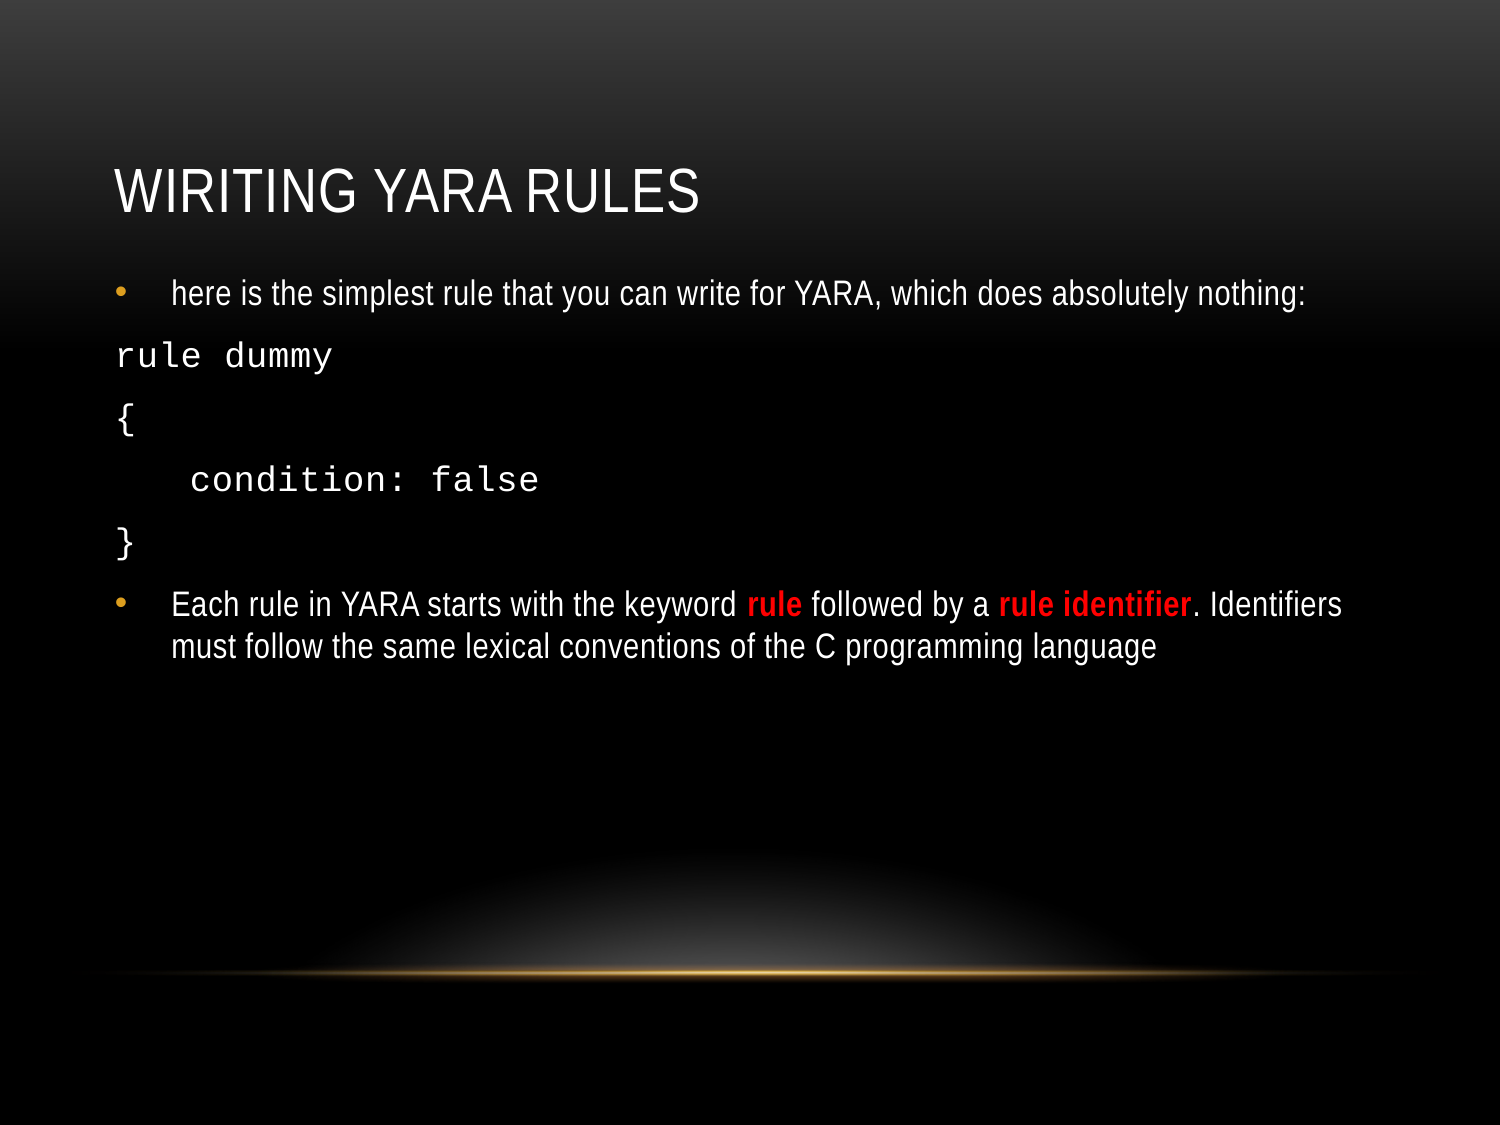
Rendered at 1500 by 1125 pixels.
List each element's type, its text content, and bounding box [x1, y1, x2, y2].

list here is the simplest rule that you can write for YARA, which does absolutely nothing: rule dummy { condition: false } Each rule in YARA starts with the keyword rule followed by a rule identifier. Identifiers must follow the same lexical conventions of the C programming language [99, 262, 1400, 938]
title Wiriting Yara rules [99, 45, 1400, 233]
picture [0, 0, 1500, 1125]
